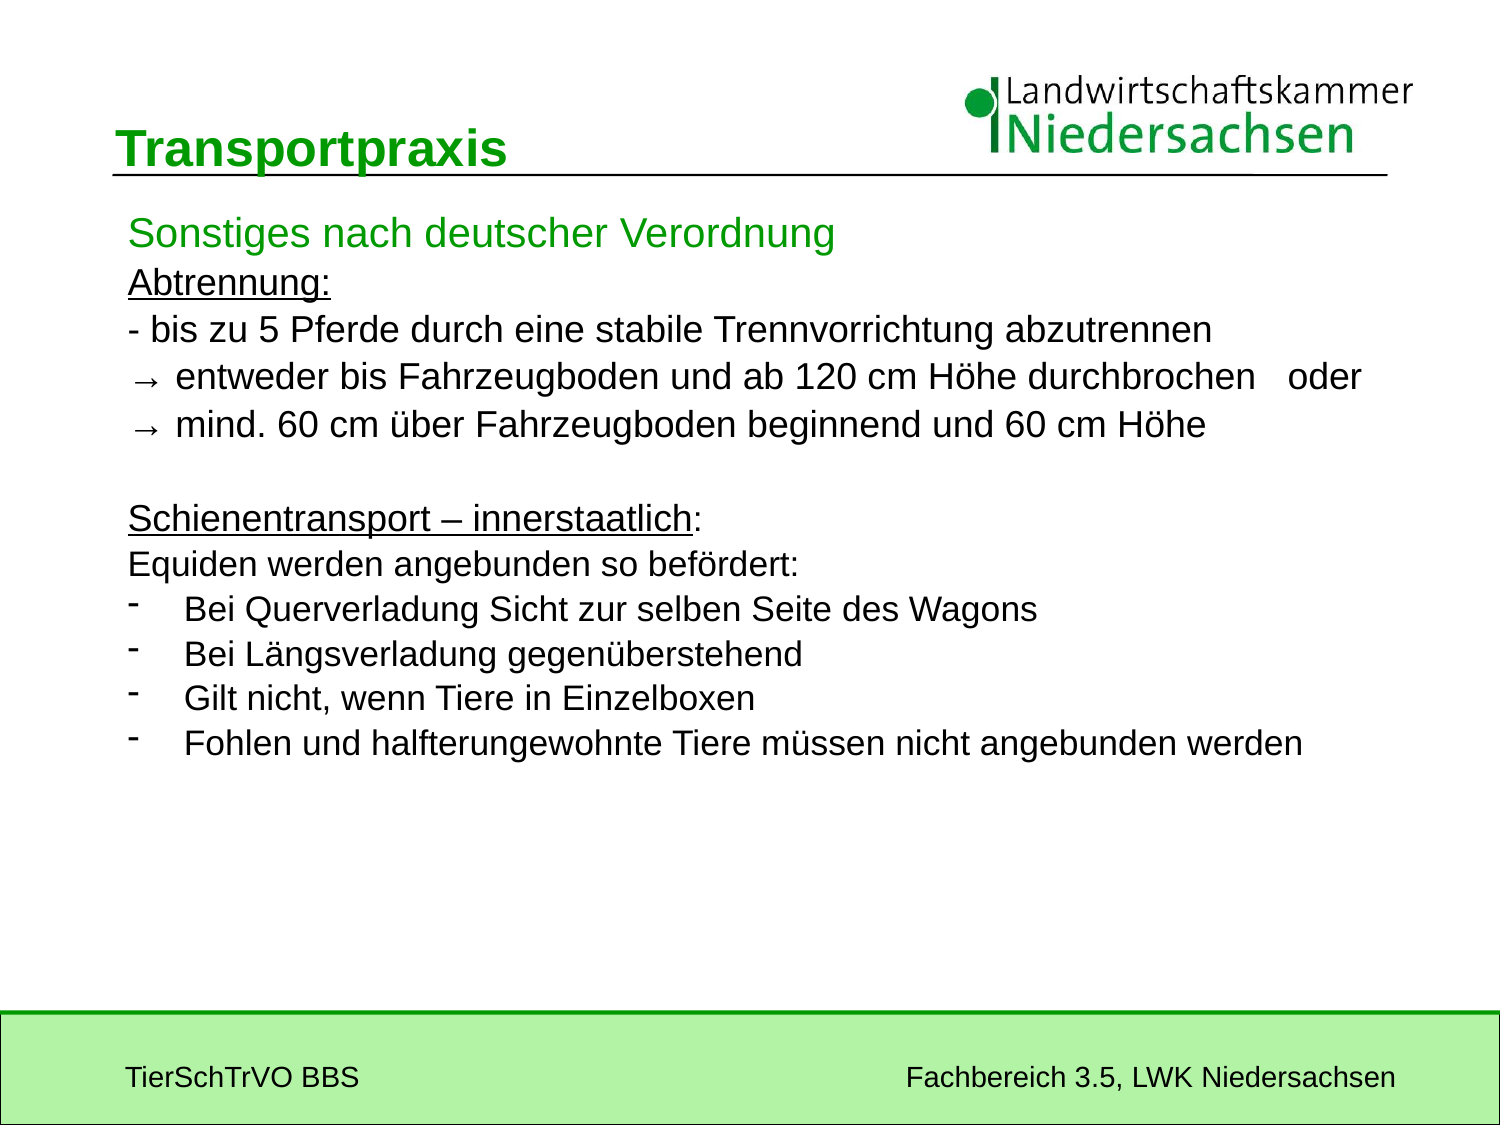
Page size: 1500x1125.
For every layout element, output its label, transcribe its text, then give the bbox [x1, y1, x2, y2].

picture [964, 75, 1413, 153]
list Sonstiges nach deutscher Verordnung Abtrennung: - bis zu 5 Pferde durch eine stabile Trennvorrichtung abzutrennen → entweder bis Fahrzeugboden und ab 120 cm Höhe durchbrochen oder → mind. 60 cm über Fahrzeugboden beginnend und 60 cm Höhe Schienentransport – innerstaatlich: Equiden werden angebunden so befördert: Bei Querverladung Sicht zur selben Seite des Wagons Bei Längsverladung gegenüberstehend Gilt nicht, wenn Tiere in Einzelboxen Fohlen und halfterungewohnte Tiere müssen nicht angebunden werden [112, 208, 1388, 1000]
title Transportpraxis [100, 101, 1376, 190]
